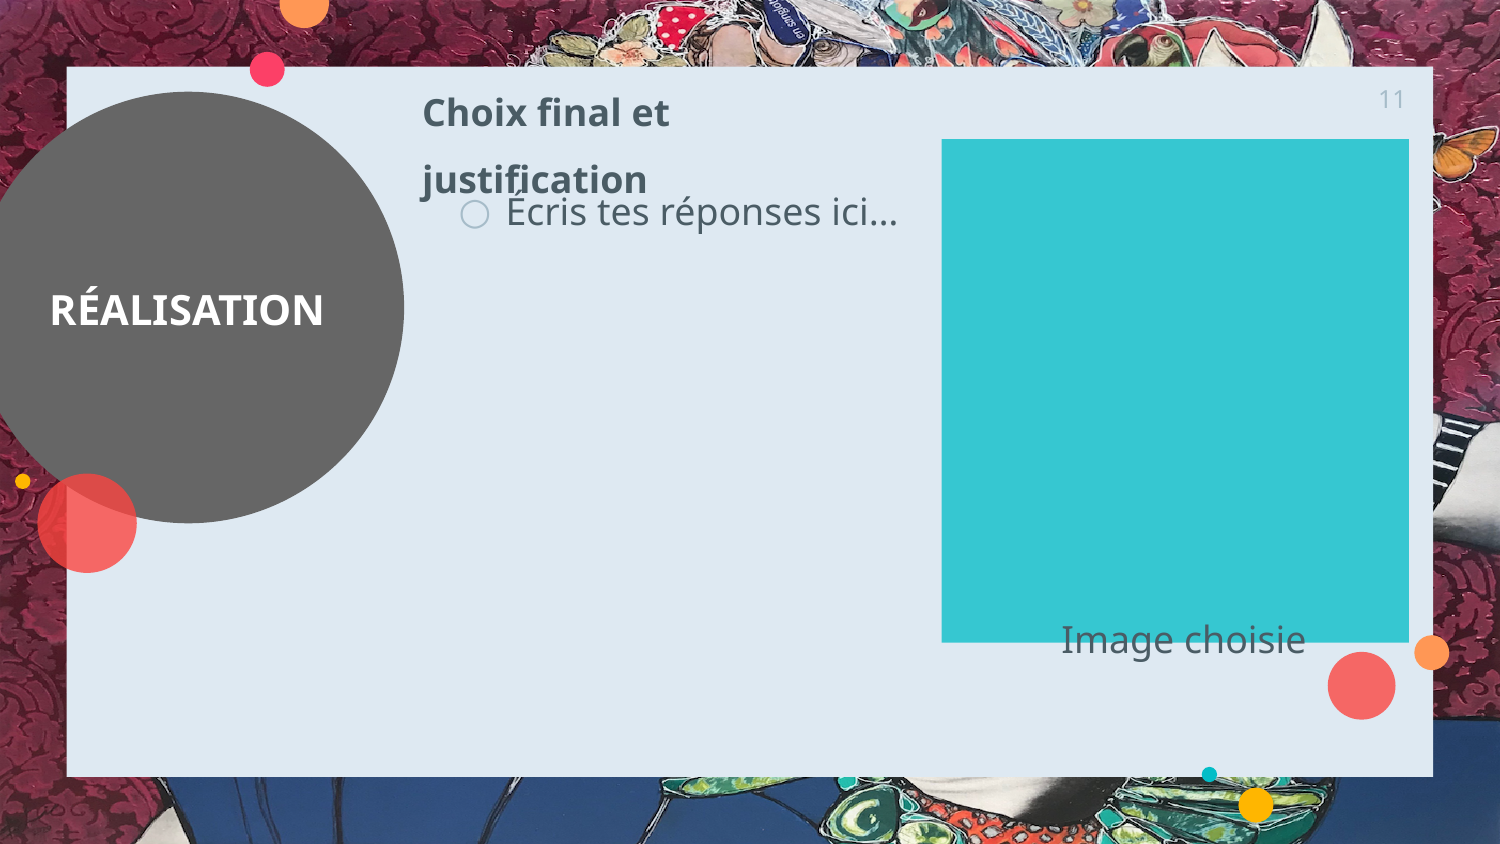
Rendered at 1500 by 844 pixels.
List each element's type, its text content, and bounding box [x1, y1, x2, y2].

title RÉALISATION [11, 262, 364, 356]
text_box [941, 139, 1409, 578]
text_box Image choisie [941, 578, 1427, 705]
slide_number 11 [1331, 68, 1422, 134]
text_box Écris tes réponses ici… [443, 150, 929, 730]
picture [0, 0, 1500, 844]
list Choix final et justification [407, 51, 905, 227]
